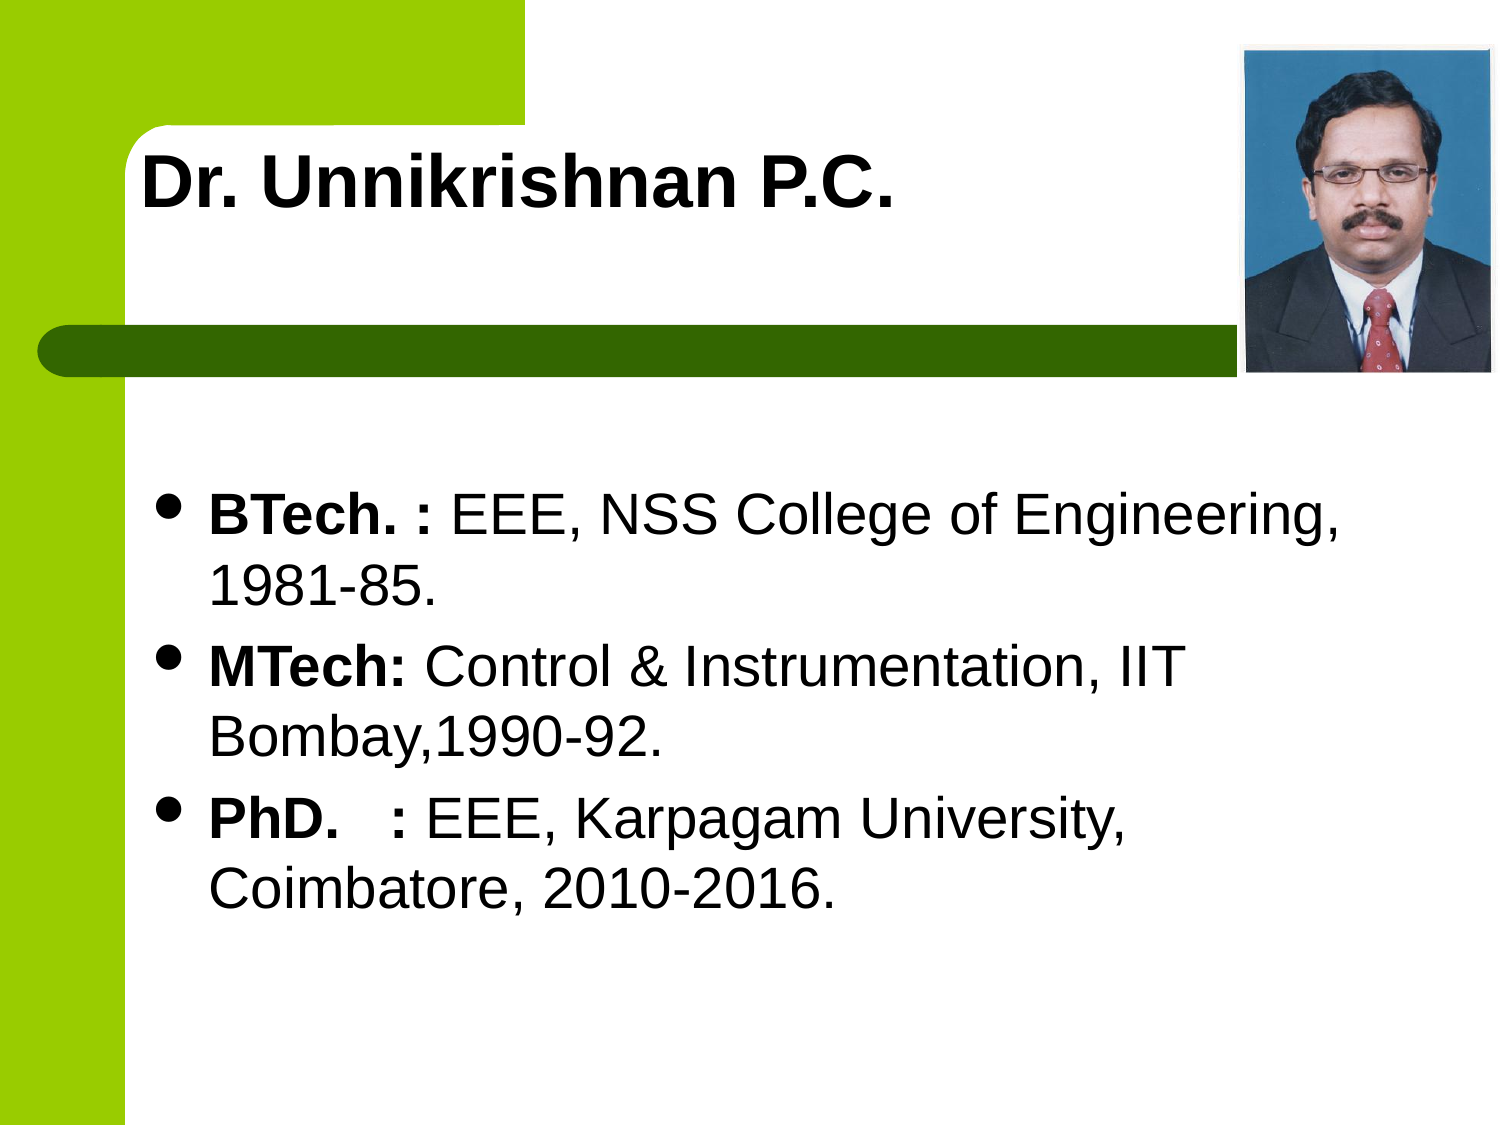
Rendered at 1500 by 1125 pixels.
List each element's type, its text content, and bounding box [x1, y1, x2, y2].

picture [1237, 44, 1500, 383]
title Dr. Unnikrishnan P.C. [125, 125, 950, 313]
list BTech. : EEE, NSS College of Engineering, 1981-85. MTech: Control & Instrumentation, IIT Bombay,1990-92. PhD. : EEE, Karpagam University, Coimbatore, 2010-2016. [137, 387, 1400, 999]
